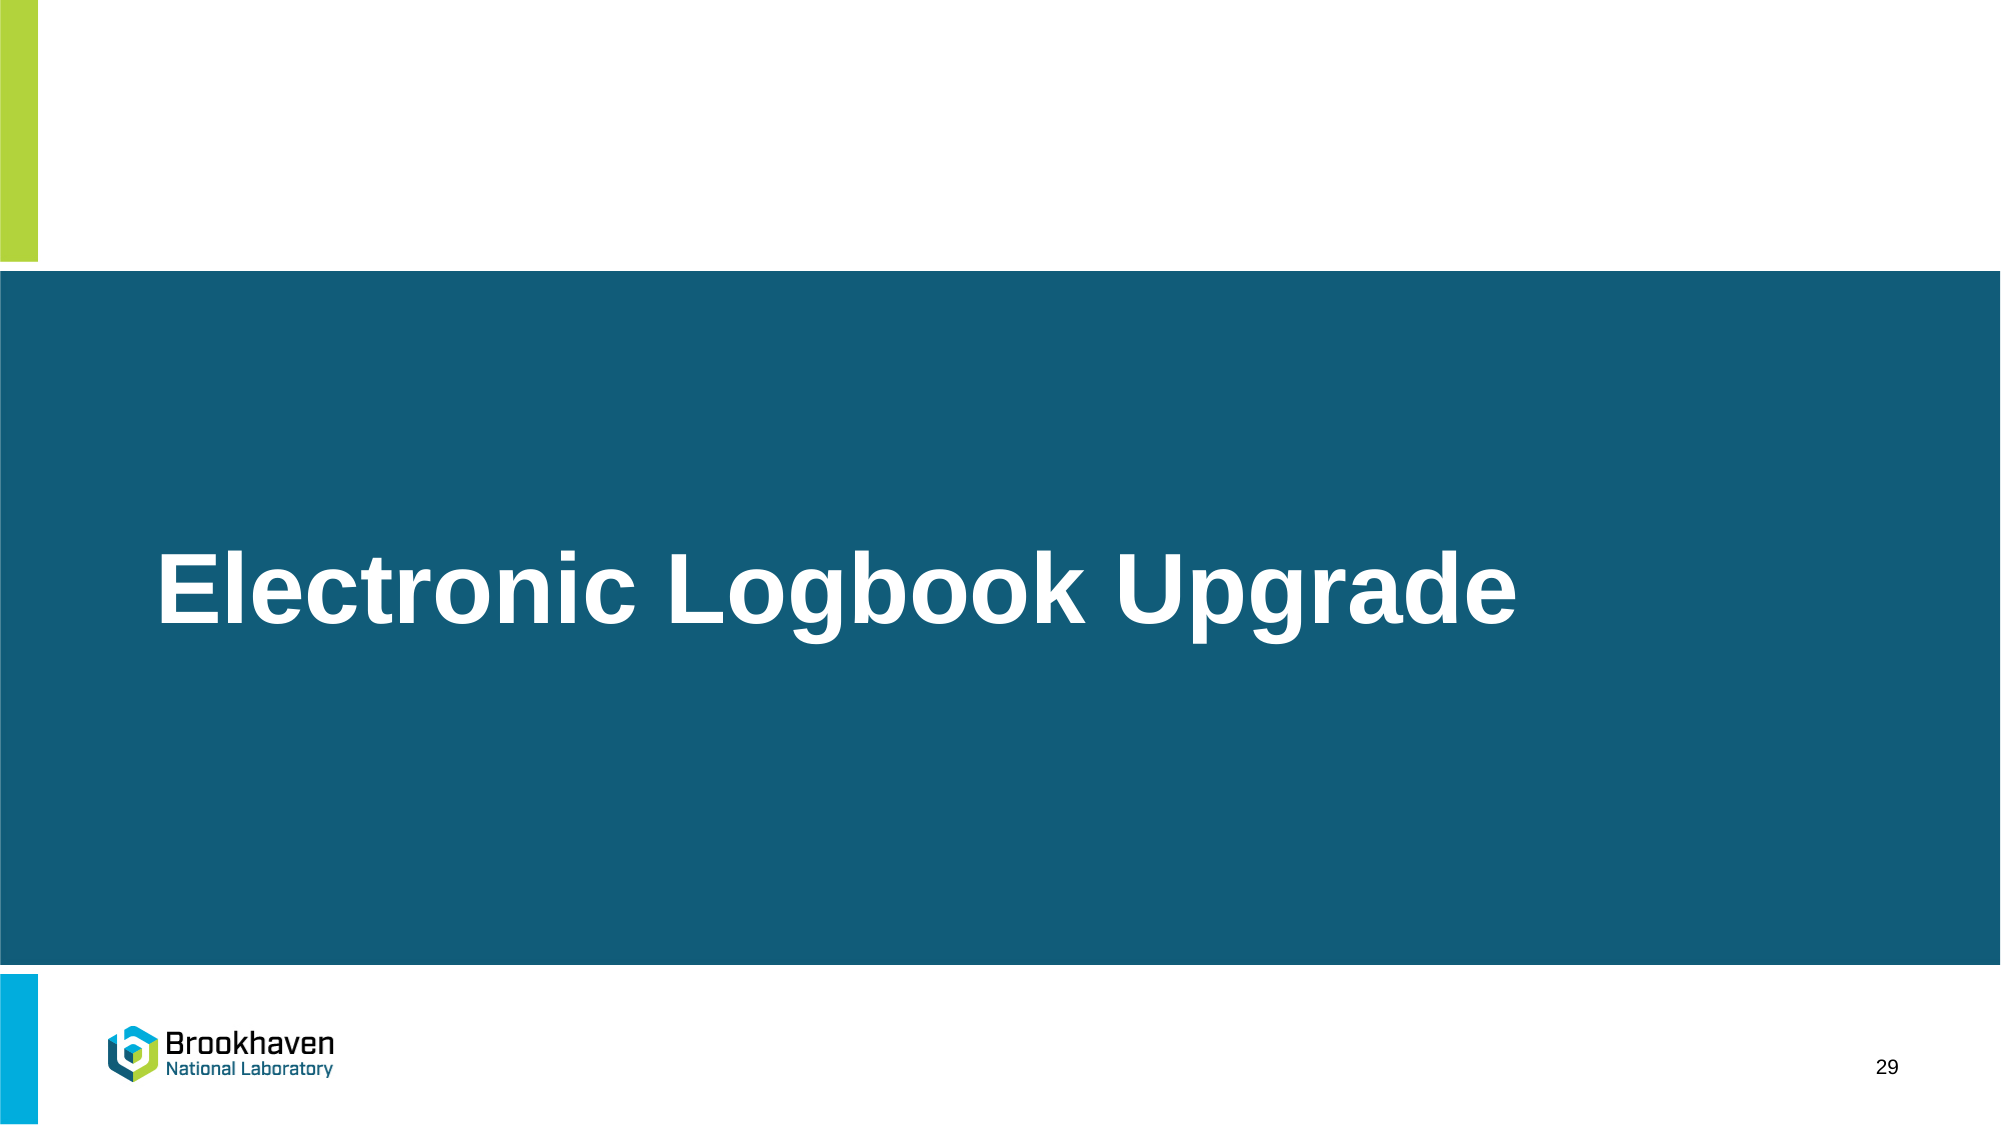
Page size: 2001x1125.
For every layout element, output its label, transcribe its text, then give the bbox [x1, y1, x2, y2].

picture [0, 0, 2001, 1125]
title Electronic Logbook Upgrade [140, 386, 1836, 797]
slide_number 29 [1835, 1036, 1907, 1097]
